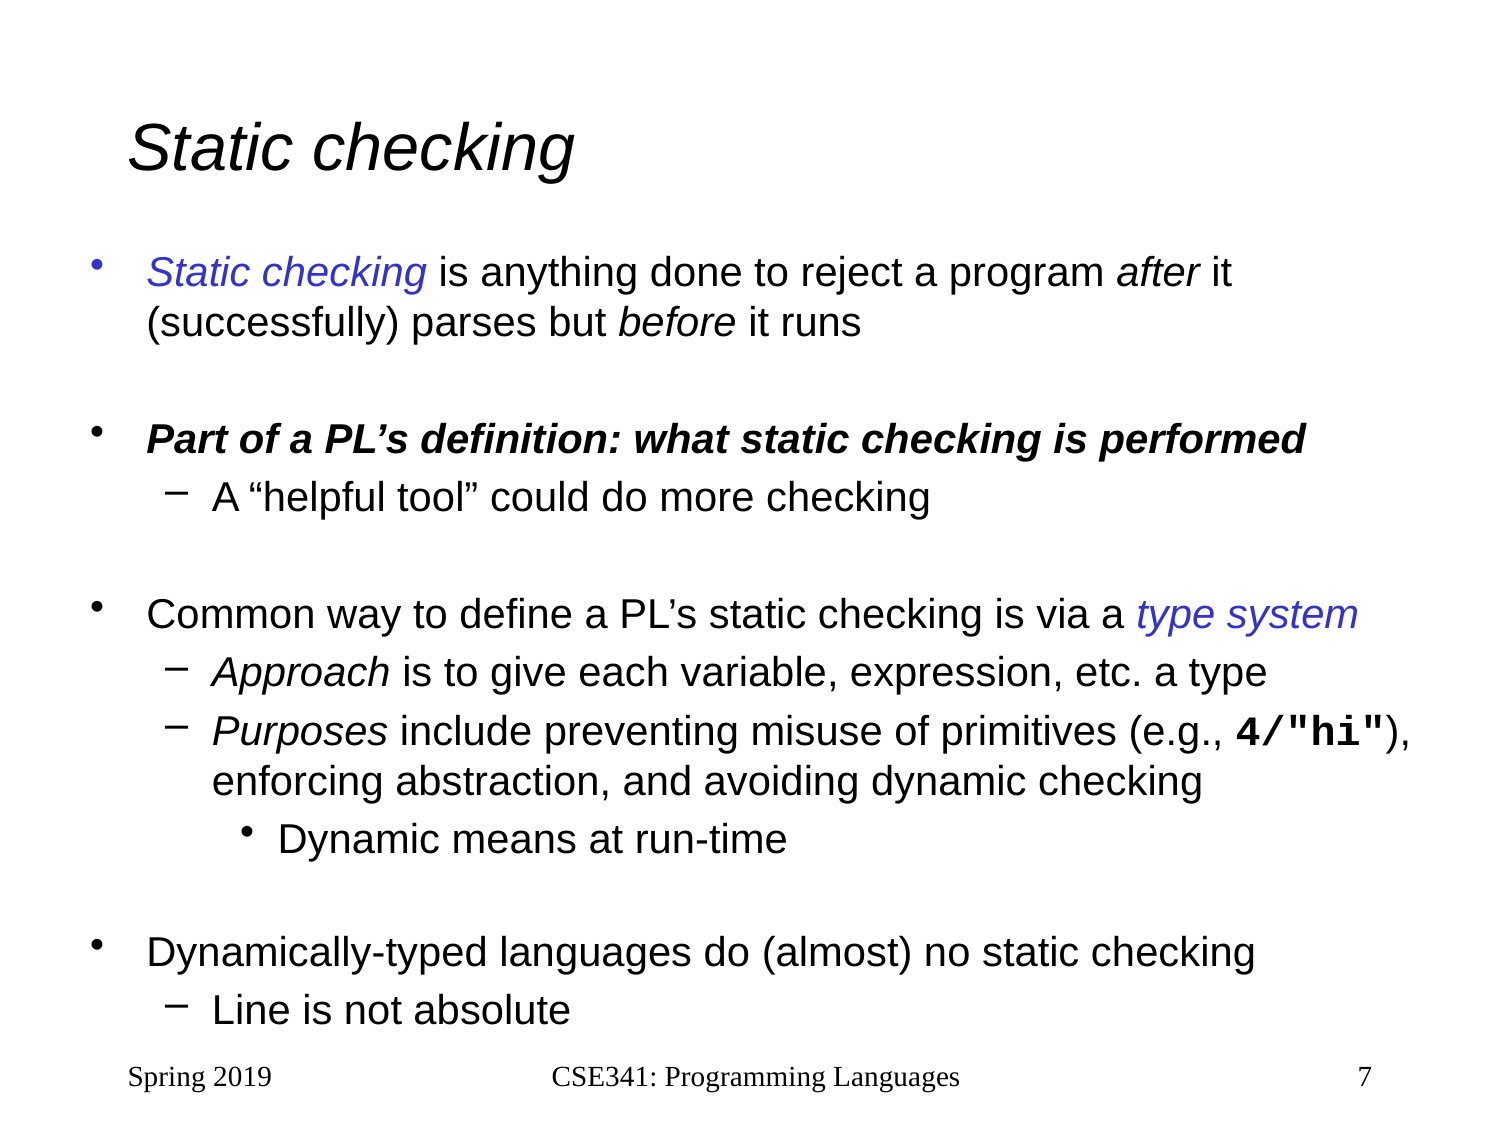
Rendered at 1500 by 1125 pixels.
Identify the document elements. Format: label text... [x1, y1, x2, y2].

slide_number Spring 2019 [112, 1049, 426, 1125]
slide_number 7 [1074, 1049, 1388, 1125]
footer CSE341: Programming Languages [474, 1049, 1038, 1125]
list Static checking is anything done to reject a program after it (successfully) parses but before it runs Part of a PL’s definition: what static checking is performed A “helpful tool” could do more checking Common way to define a PL’s static checking is via a type system Approach is to give each variable, expression, etc. a type Purposes include preventing misuse of primitives (e.g., 4/"hi"), enforcing abstraction, and avoiding dynamic checking Dynamic means at run-time Dynamically-typed languages do (almost) no static checking Line is not absolute [74, 237, 1438, 1013]
title Static checking [112, 49, 1388, 237]
